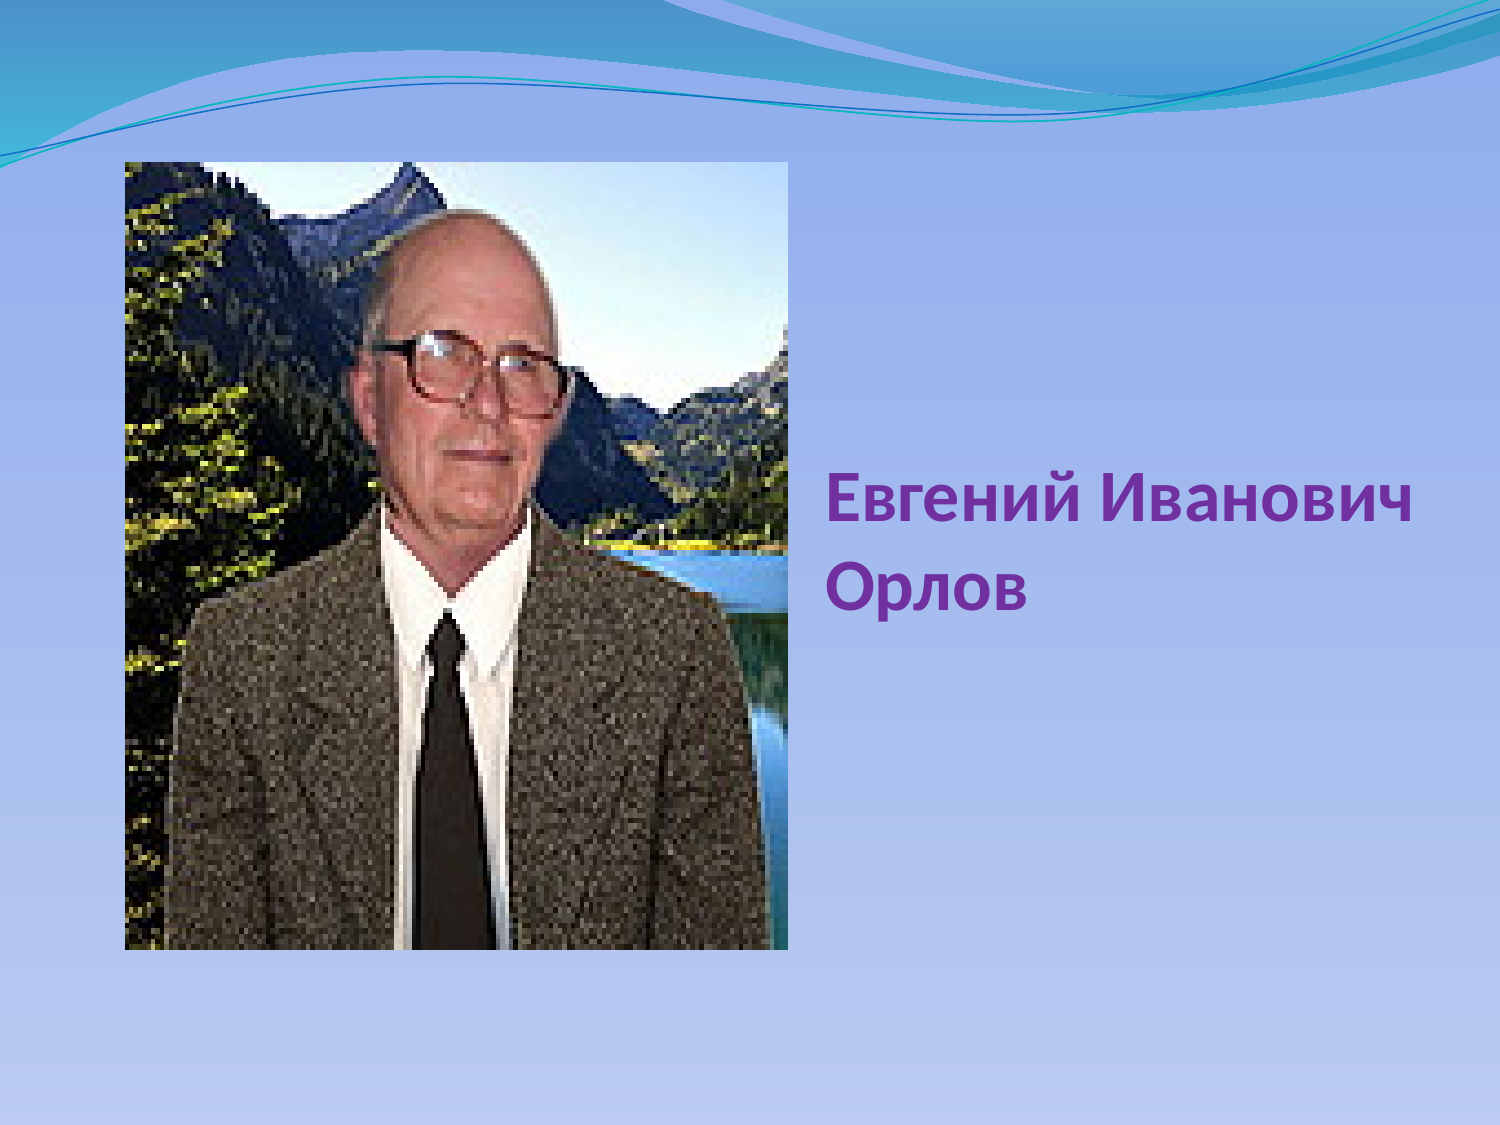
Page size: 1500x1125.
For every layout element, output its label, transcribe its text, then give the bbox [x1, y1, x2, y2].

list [124, 162, 788, 951]
title Евгений Иванович Орлов [825, 437, 1438, 625]
